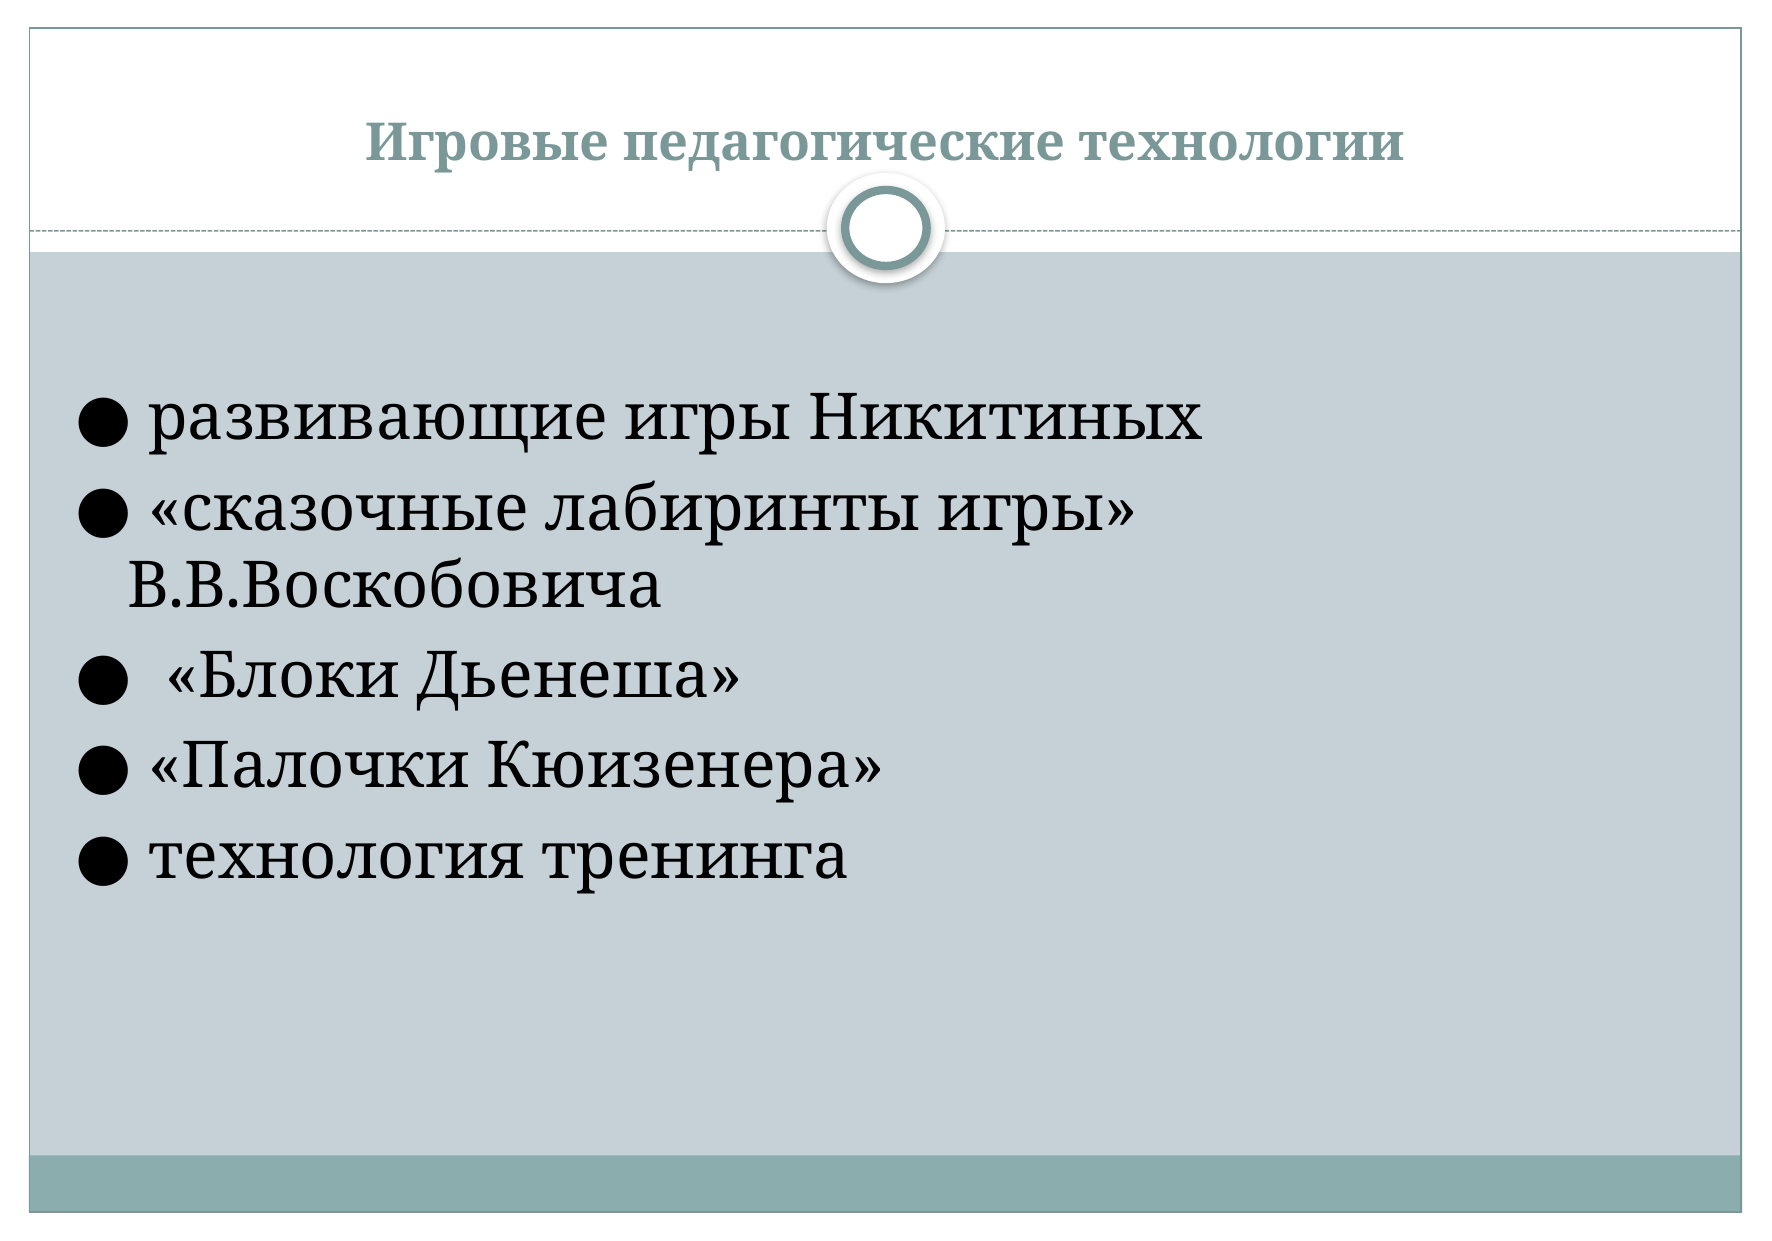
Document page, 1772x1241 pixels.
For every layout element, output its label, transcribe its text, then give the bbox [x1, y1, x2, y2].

title Игровые педагогические технологии [58, 99, 1713, 243]
list ● развивающие игры Никитиных ● «сказочные лабиринты игры» В.В.Воскобовича ● «Блоки Дьенеша» ● «Палочки Кюизенера» ● технология тренинга [58, 276, 1707, 1104]
